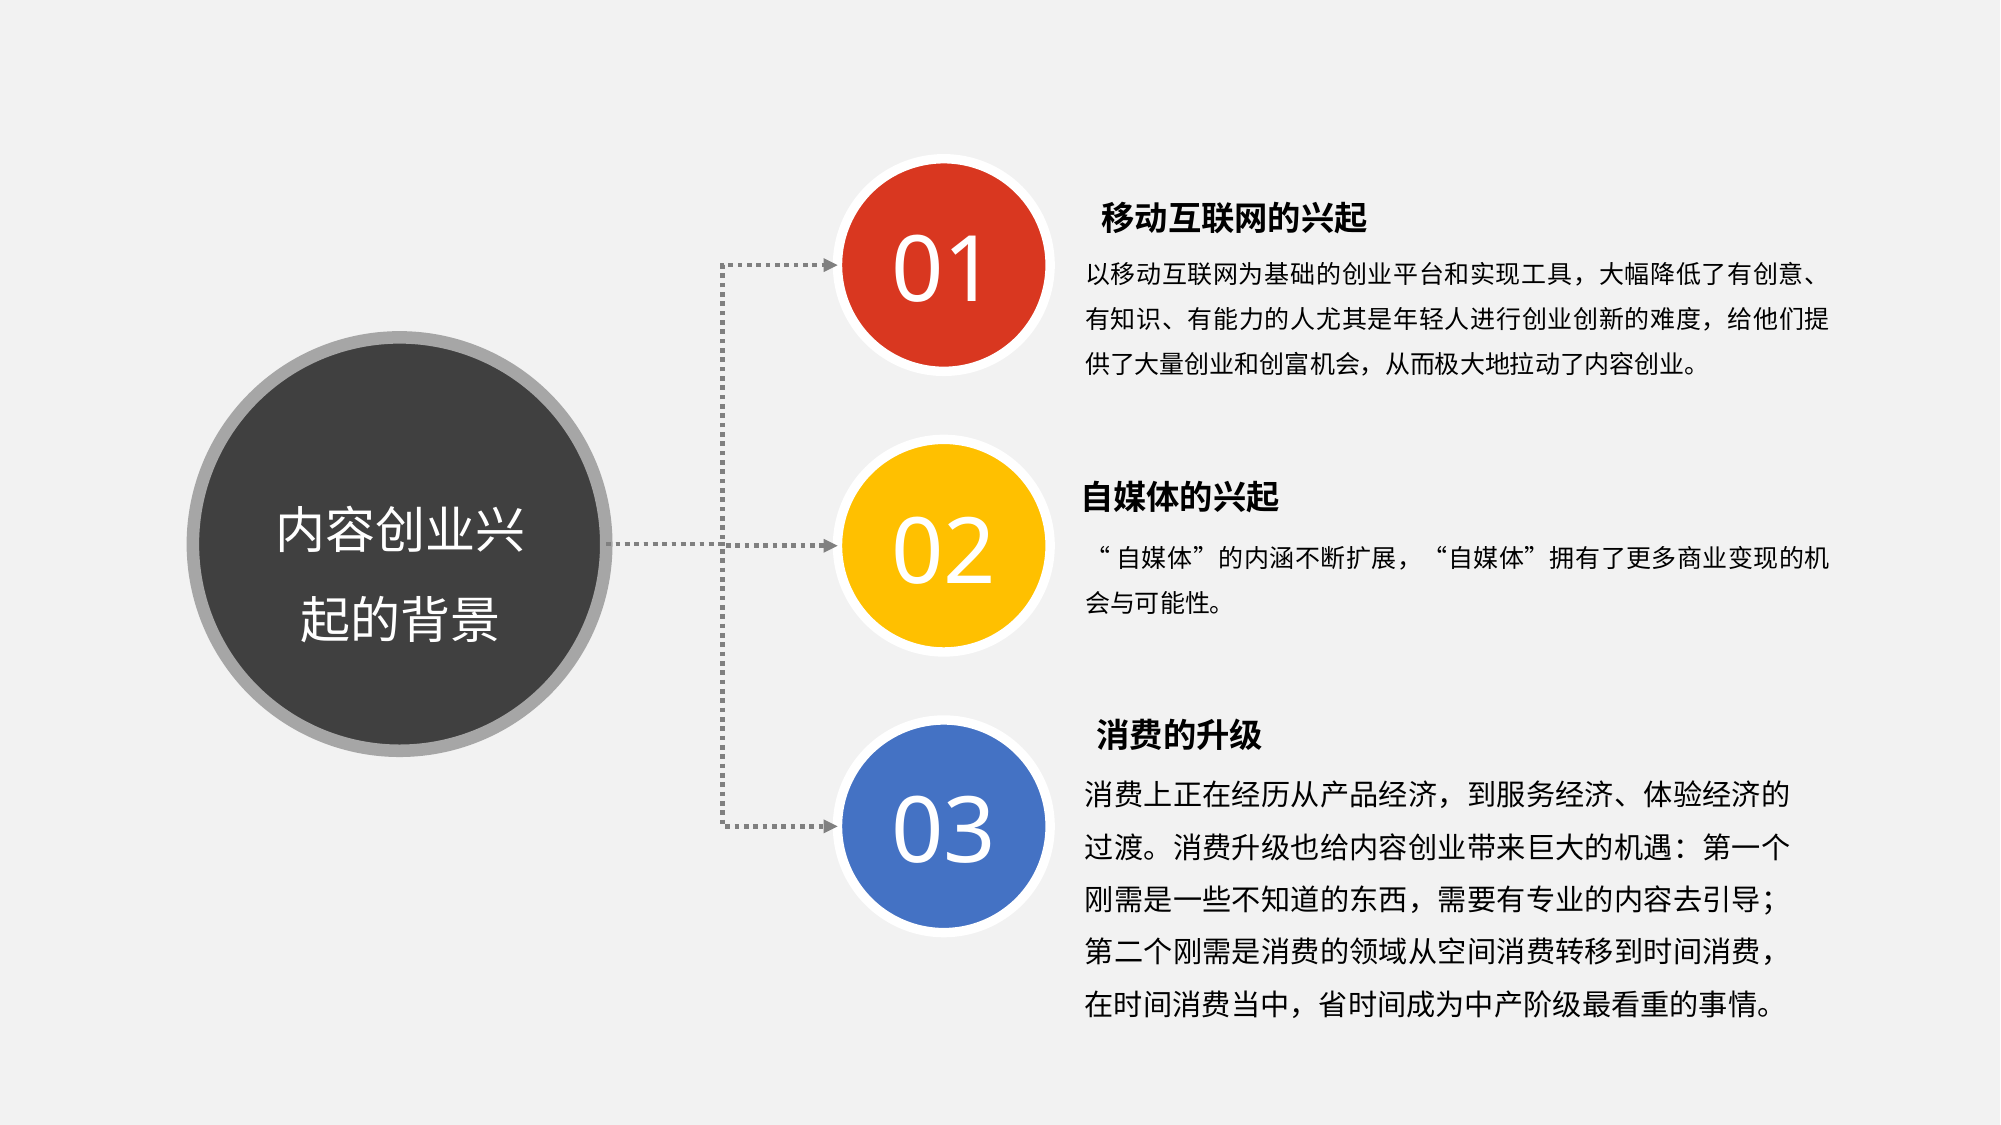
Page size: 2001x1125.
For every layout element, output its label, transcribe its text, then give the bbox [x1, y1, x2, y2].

text_box 消费上正在经历从产品经济，到服务经济、体验经济的过渡。消费升级也给内容创业带来巨大的机遇：第一个刚需是一些不知道的东西，需要有专业的内容去引导；第二个刚需是消费的领域从空间消费转移到时间消费，在时间消费当中，省时间成为中产阶级最看重的事情。 [1084, 751, 1791, 1074]
text_box 03 [876, 763, 1012, 888]
text_box 自媒体的兴起 [1080, 461, 1280, 524]
text_box 内容创业兴起的背景 [243, 460, 557, 656]
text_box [606, 265, 838, 544]
text_box [191, 336, 606, 752]
text_box 消费的升级 [1096, 698, 1264, 751]
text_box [606, 544, 838, 827]
text_box “自媒体”的内涵不断扩展，“自媒体”拥有了更多商业变现的机会与可能性。 [1084, 519, 1830, 625]
text_box 以移动互联网为基础的创业平台和实现工具，大幅降低了有创意、有知识、有能力的人尤其是年轻人进行创业创新的难度，给他们提供了大量创业和创富机会，从而极大地拉动了内容创业。 [1084, 236, 1830, 386]
text_box [838, 438, 1052, 654]
text_box [836, 157, 1052, 373]
text_box 01 [876, 201, 1012, 327]
text_box [836, 718, 1052, 934]
text_box 02 [876, 484, 1012, 610]
text_box 移动互联网的兴起 [1101, 181, 1368, 236]
